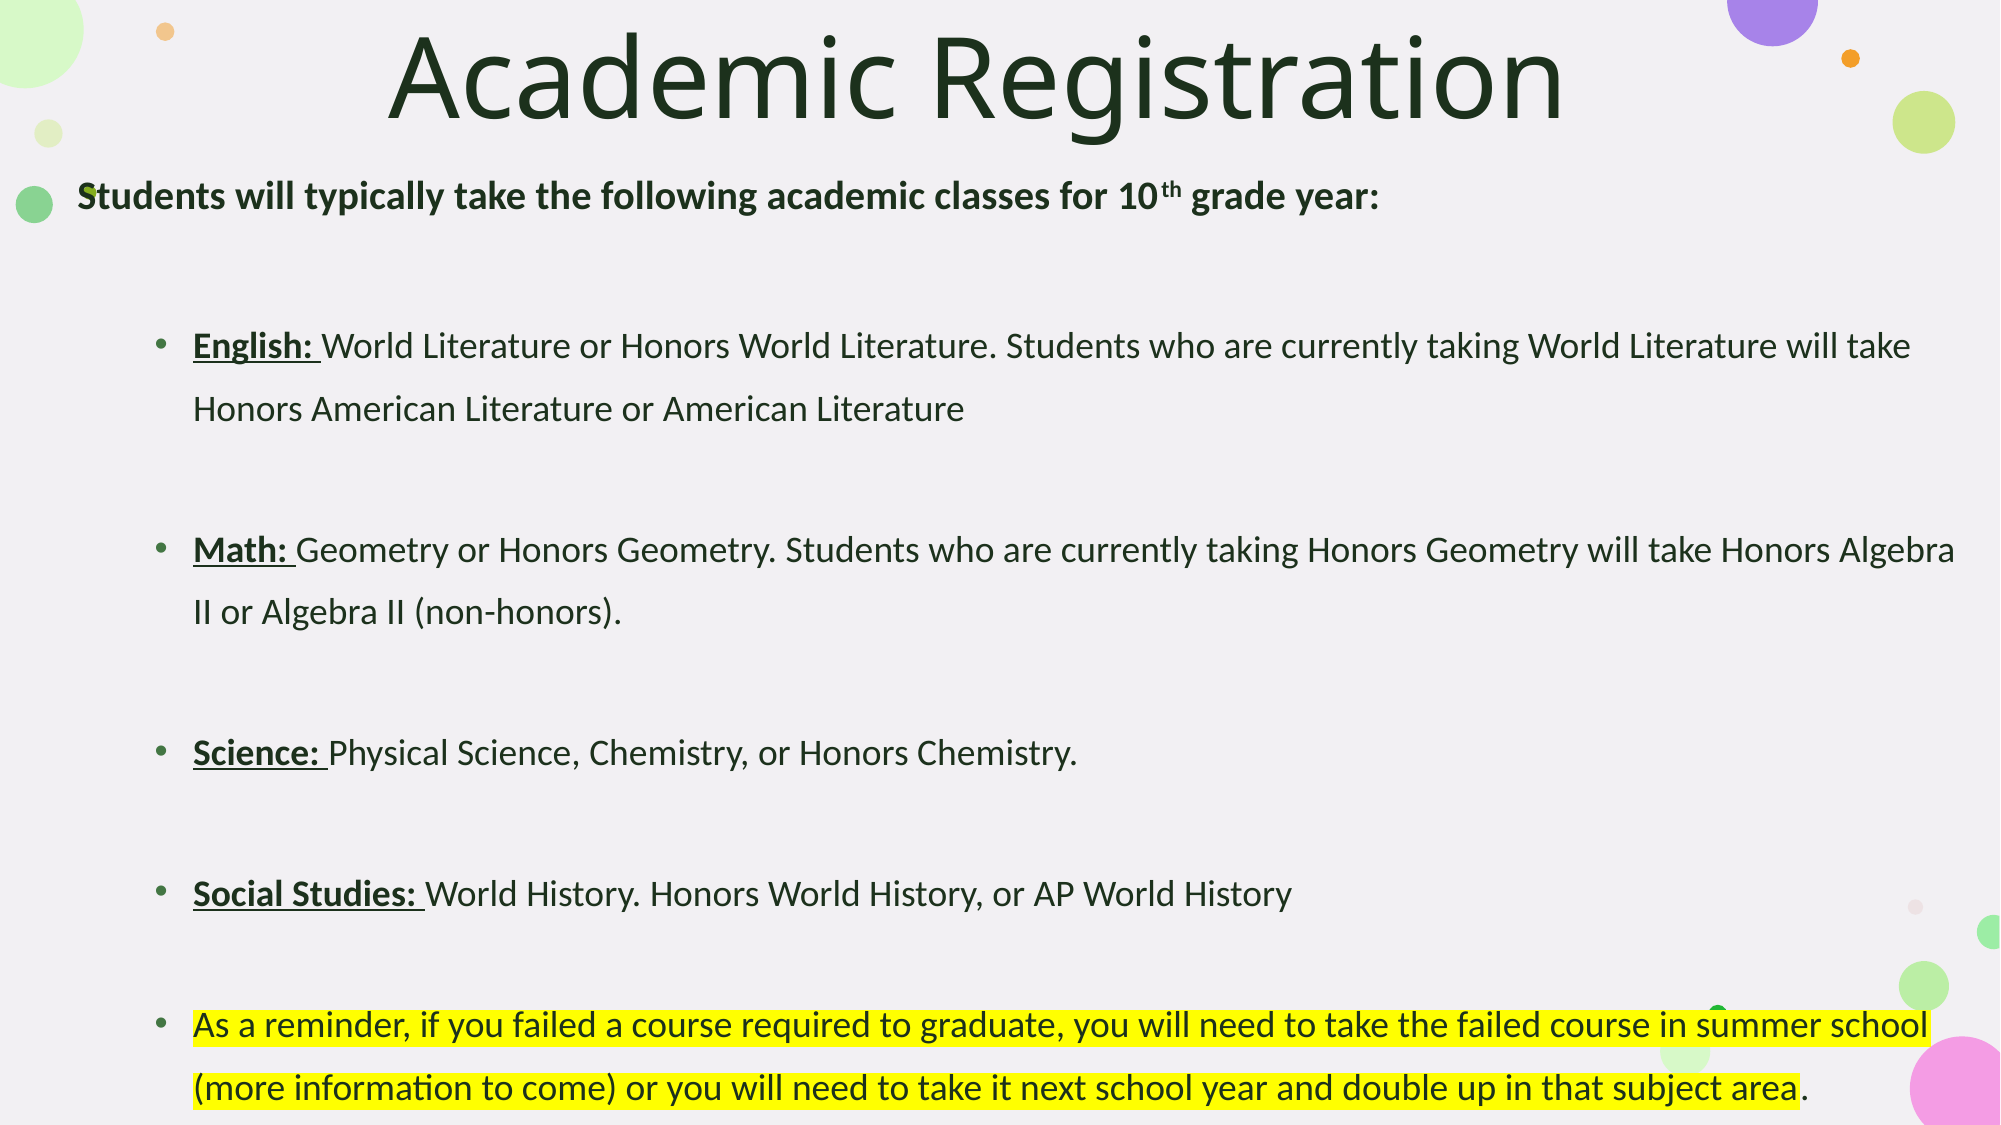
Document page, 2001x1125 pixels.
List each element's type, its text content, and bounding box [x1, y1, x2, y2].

list Students will typically take the following academic classes for 10th grade year: English: World Literature or Honors World Literature. Students who are currently taking World Literature will take Honors American Literature or American Literature Math: Geometry or Honors Geometry. Students who are currently taking Honors Geometry will take Honors Algebra II or Algebra II (non-honors). Science: Physical Science, Chemistry, or Honors Chemistry. Social Studies: World History. Honors World History, or AP World History As a reminder, if you failed a course required to graduate, you will need to take the failed course in summer school (more information to come) or you will need to take it next school year and double up in that subject area. [62, 142, 1977, 1125]
title Academic Registration [104, 0, 1854, 142]
